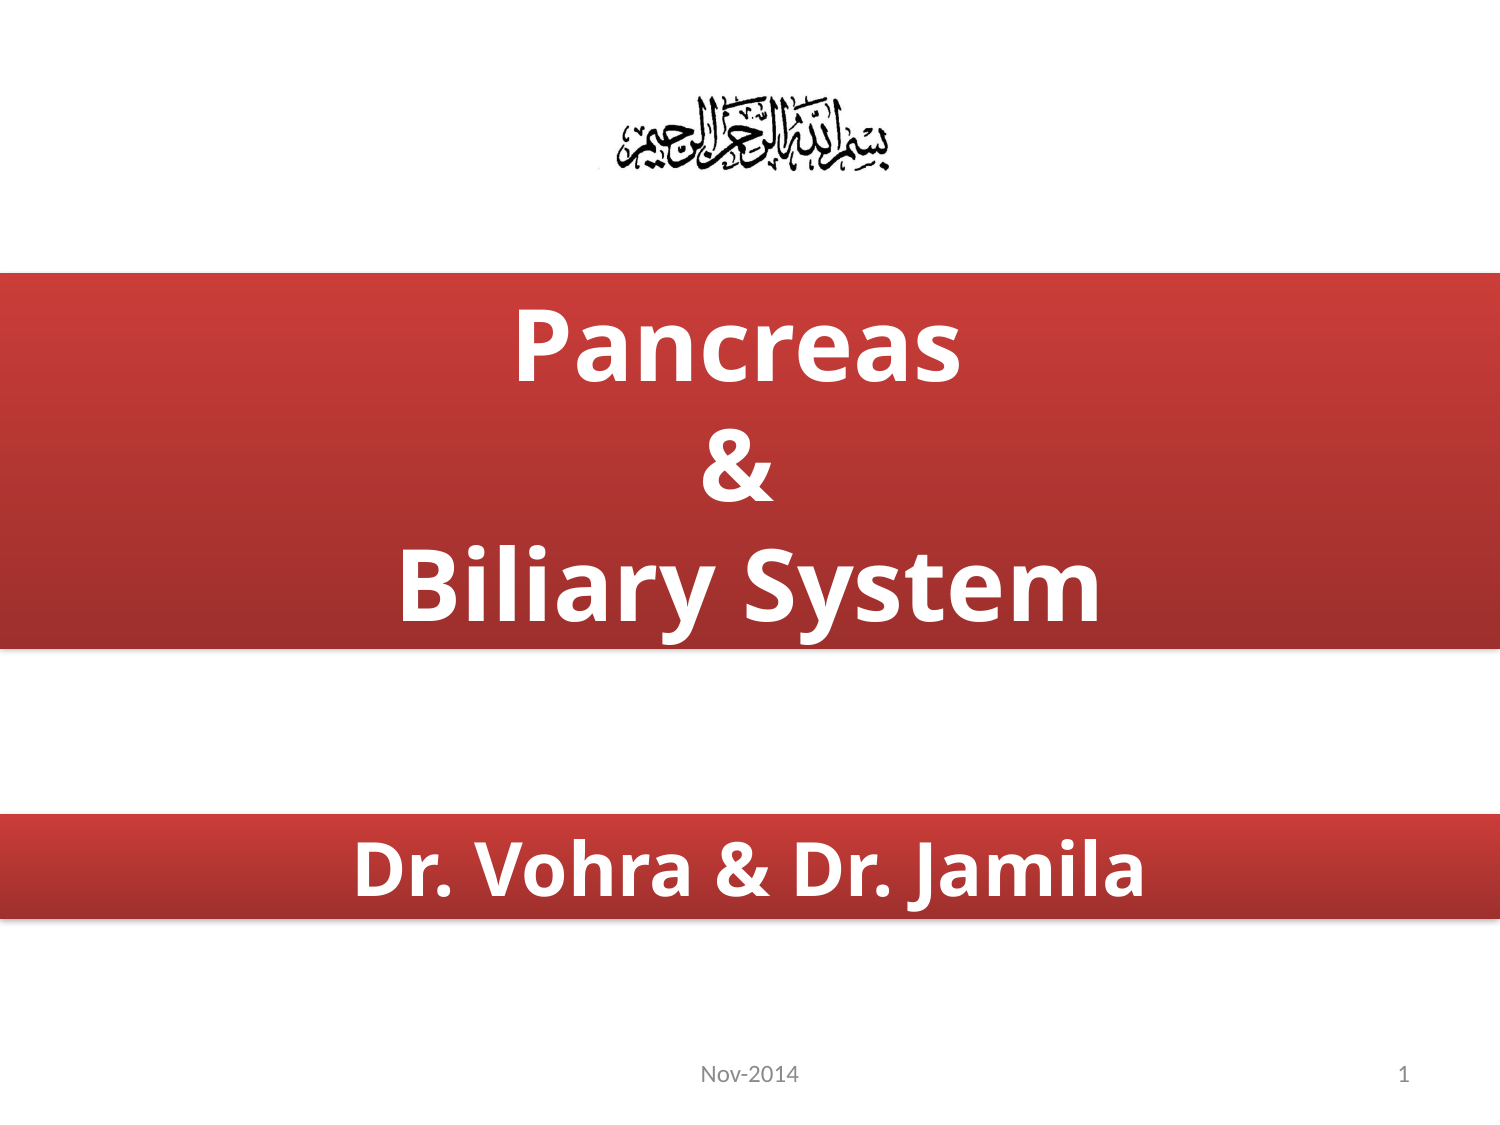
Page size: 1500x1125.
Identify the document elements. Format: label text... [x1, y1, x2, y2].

slide_number 1 [1074, 1042, 1425, 1103]
picture [592, 79, 919, 186]
footer Nov-2014 [512, 1042, 988, 1103]
text_box Pancreas & Biliary System [0, 273, 1500, 649]
text_box Dr. Vohra & Dr. Jamila [0, 814, 1500, 919]
